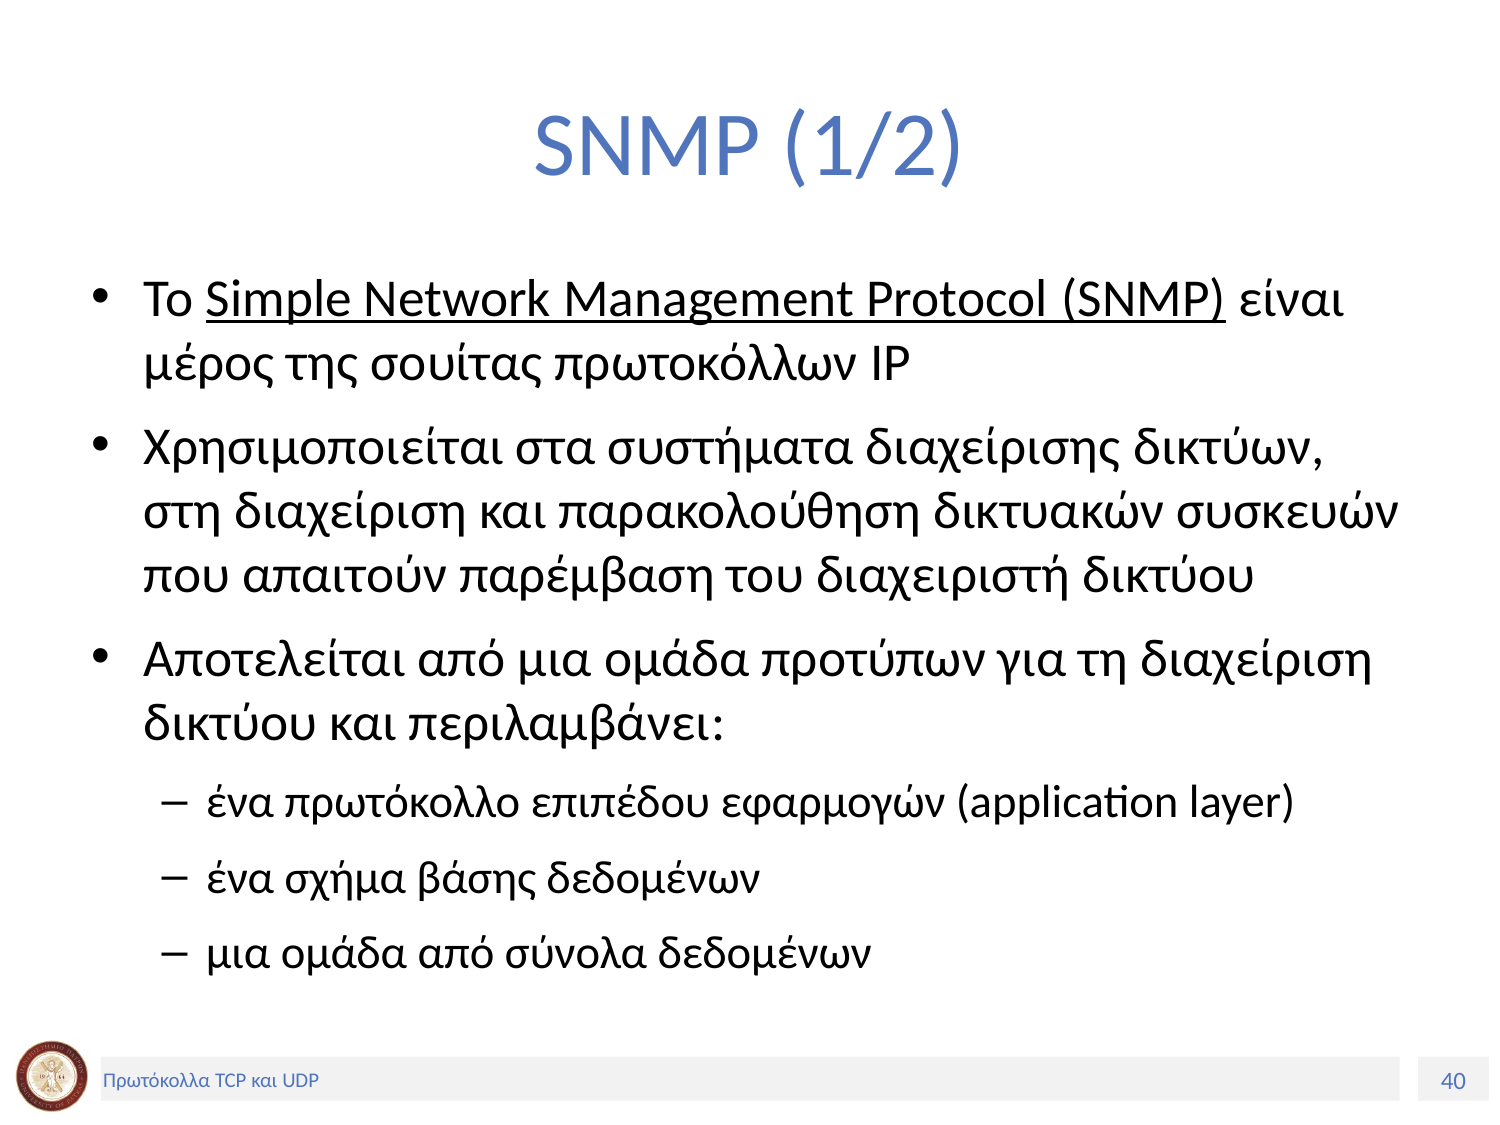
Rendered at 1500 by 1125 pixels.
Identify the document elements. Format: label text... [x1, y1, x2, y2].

list Το Simple Network Management Protocol (SNMP) είναι μέρος της σουίτας πρωτοκόλλων IP Χρησιμοποιείται στα συστήματα διαχείρισης δικτύων, στη διαχείριση και παρακολούθηση δικτυακών συσκευών που απαιτούν παρέμβαση του διαχειριστή δικτύου Αποτελείται από μια ομάδα προτύπων για τη διαχείριση δικτύου και περιλαμβάνει: ένα πρωτόκολλο επιπέδου εφαρμογών (application layer) ένα σχήμα βάσης δεδομένων μια ομάδα από σύνολα δεδομένων [76, 255, 1427, 998]
picture [2, 1027, 101, 1125]
title SNMP (1/2) [75, 45, 1425, 233]
